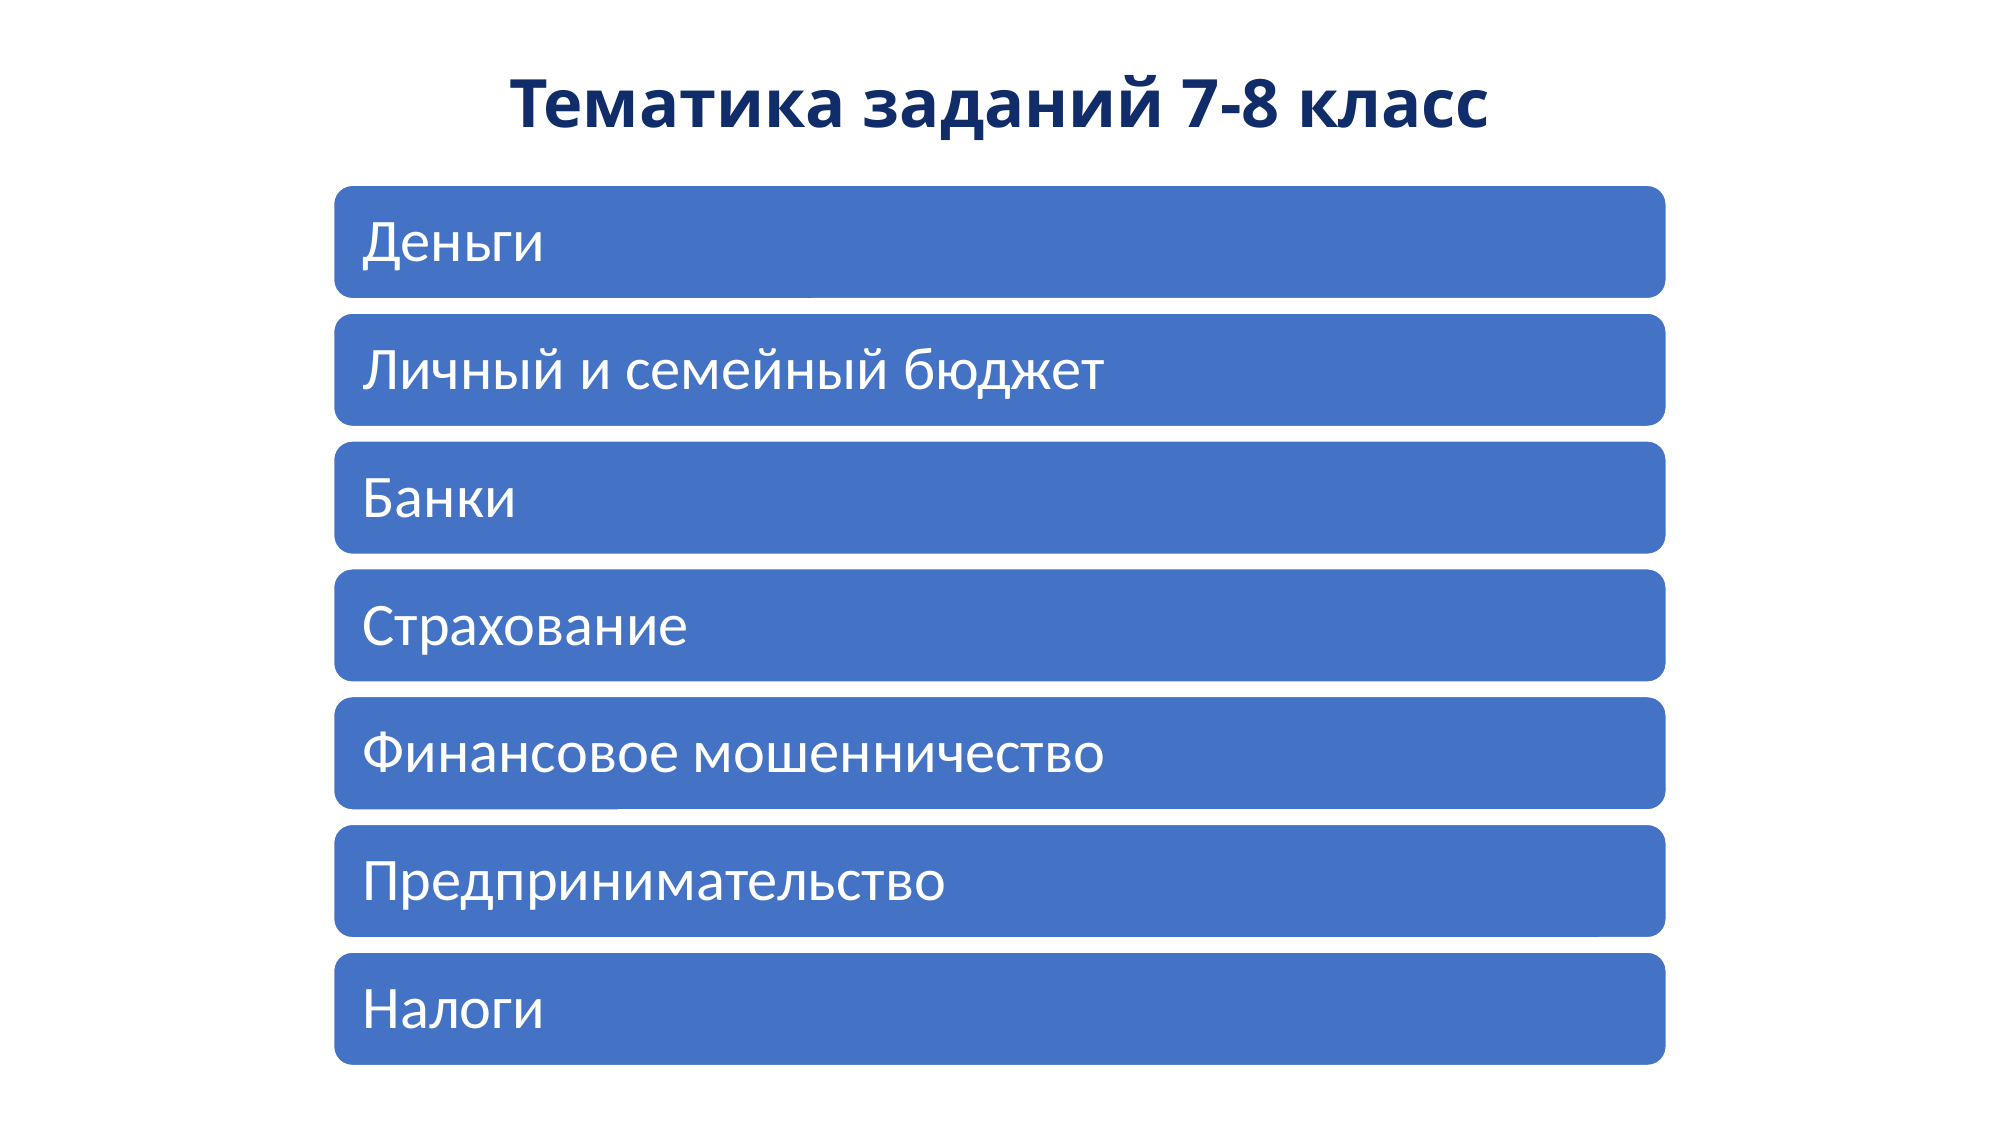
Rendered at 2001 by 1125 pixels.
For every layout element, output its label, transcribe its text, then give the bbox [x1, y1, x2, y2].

text_box Тематика заданий 7-8 класс [54, 32, 1946, 170]
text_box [333, 180, 1667, 1070]
